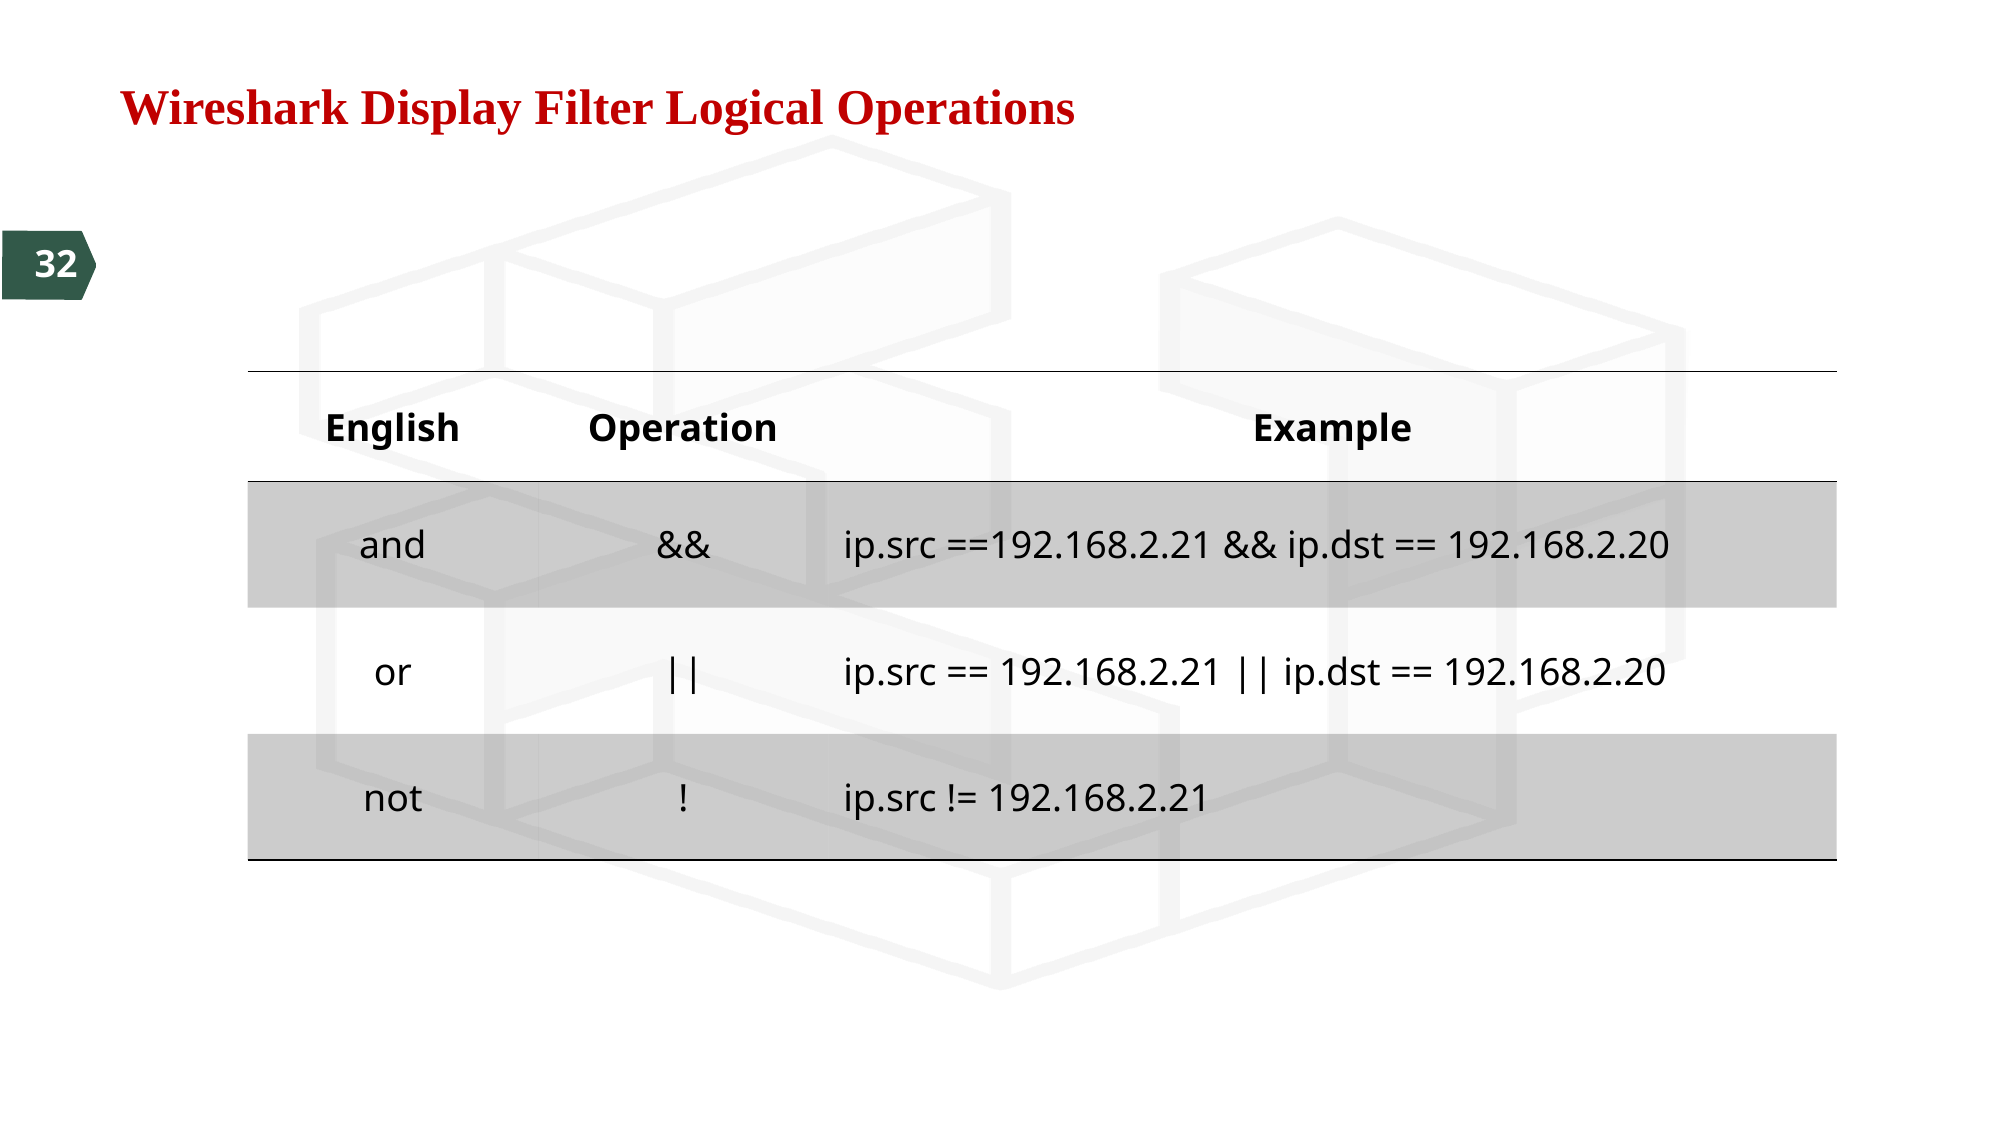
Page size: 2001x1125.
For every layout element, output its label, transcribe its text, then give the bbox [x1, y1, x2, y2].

table_header Example [828, 372, 1837, 481]
table_cell not [248, 734, 538, 859]
table_cell || [538, 608, 828, 734]
table_cell ip.src == 192.168.2.21 || ip.dst == 192.168.2.20 [828, 608, 1837, 734]
table_cell ! [538, 734, 828, 859]
table_cell ip.src != 192.168.2.21 [828, 734, 1837, 859]
table_cell and [248, 482, 538, 608]
table_cell or [248, 608, 538, 734]
table_cell && [538, 482, 828, 608]
table_header Operation [538, 372, 828, 481]
table_header English [248, 372, 538, 481]
text_box Wireshark Display Filter Logical Operations [104, 67, 1819, 257]
table_cell ip.src ==192.168.2.21 && ip.dst == 192.168.2.20 [828, 482, 1837, 608]
